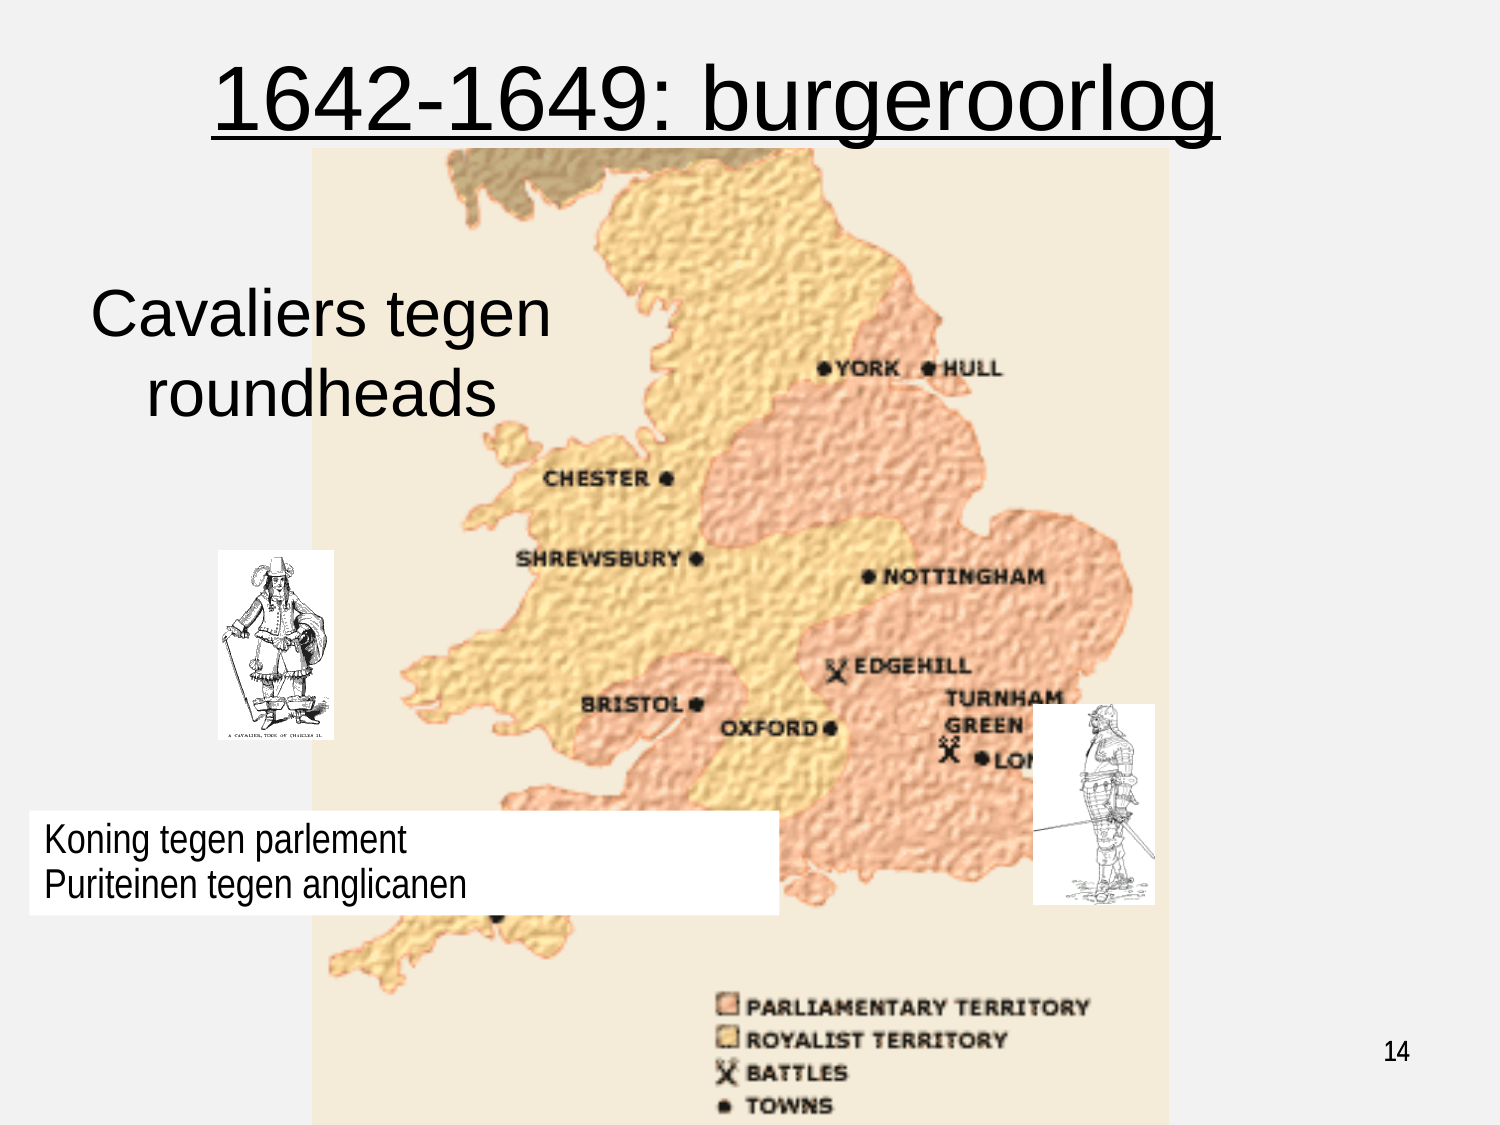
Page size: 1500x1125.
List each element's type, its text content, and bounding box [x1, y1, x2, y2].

picture [218, 148, 1169, 1125]
title 1642-1649: burgeroorlog [40, 0, 1392, 188]
text_box Koning tegen parlement Puriteinen tegen anglicanen [29, 810, 312, 916]
list Cavaliers tegen roundheads [74, 262, 312, 504]
text_box 14 [1169, 1024, 1425, 1103]
